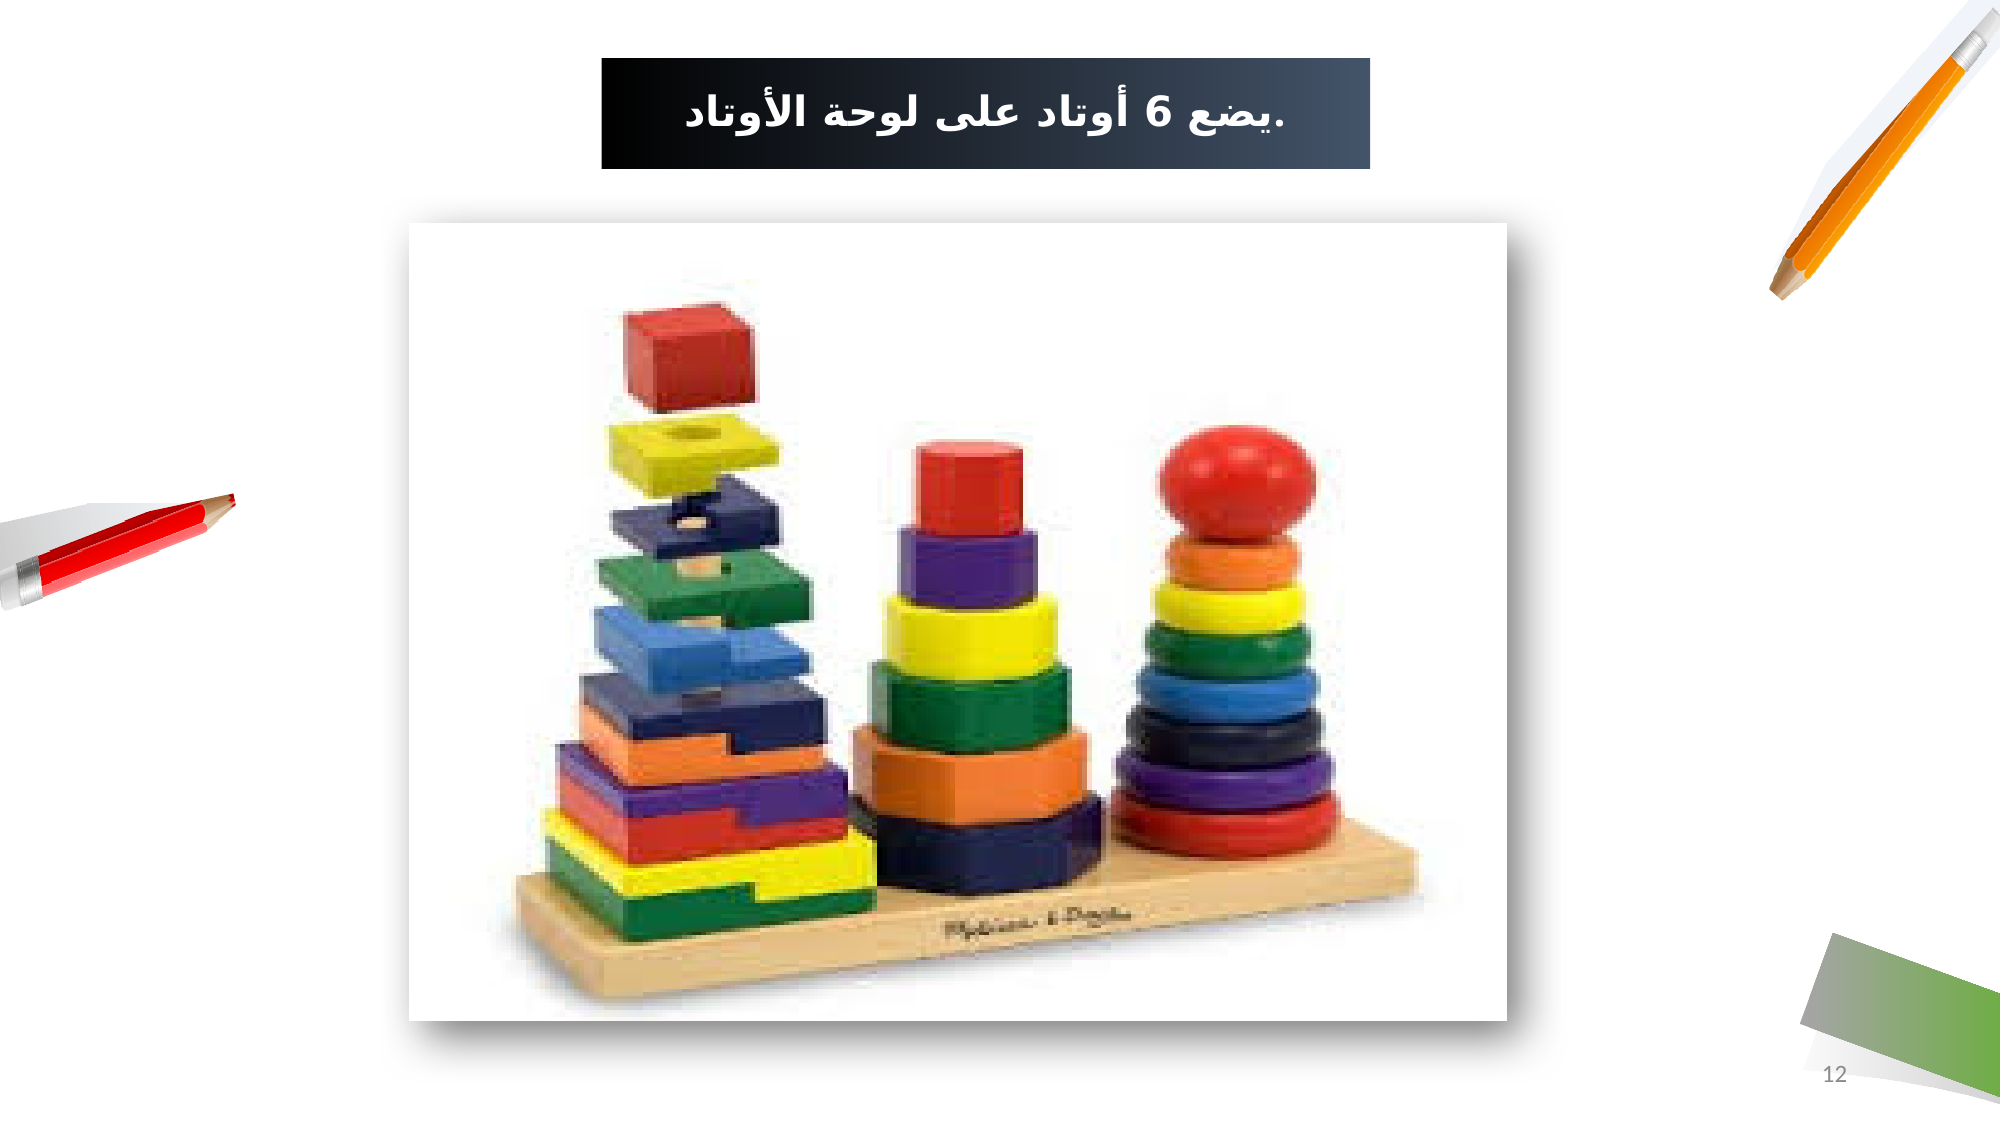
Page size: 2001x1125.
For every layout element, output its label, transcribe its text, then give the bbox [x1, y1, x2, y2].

picture [408, 223, 1507, 1021]
title يضع 6 أوتاد على لوحة الأوتاد. [601, 58, 1371, 169]
picture [1755, 0, 2000, 322]
slide_number 12 [1412, 1042, 1863, 1103]
picture [0, 493, 248, 613]
